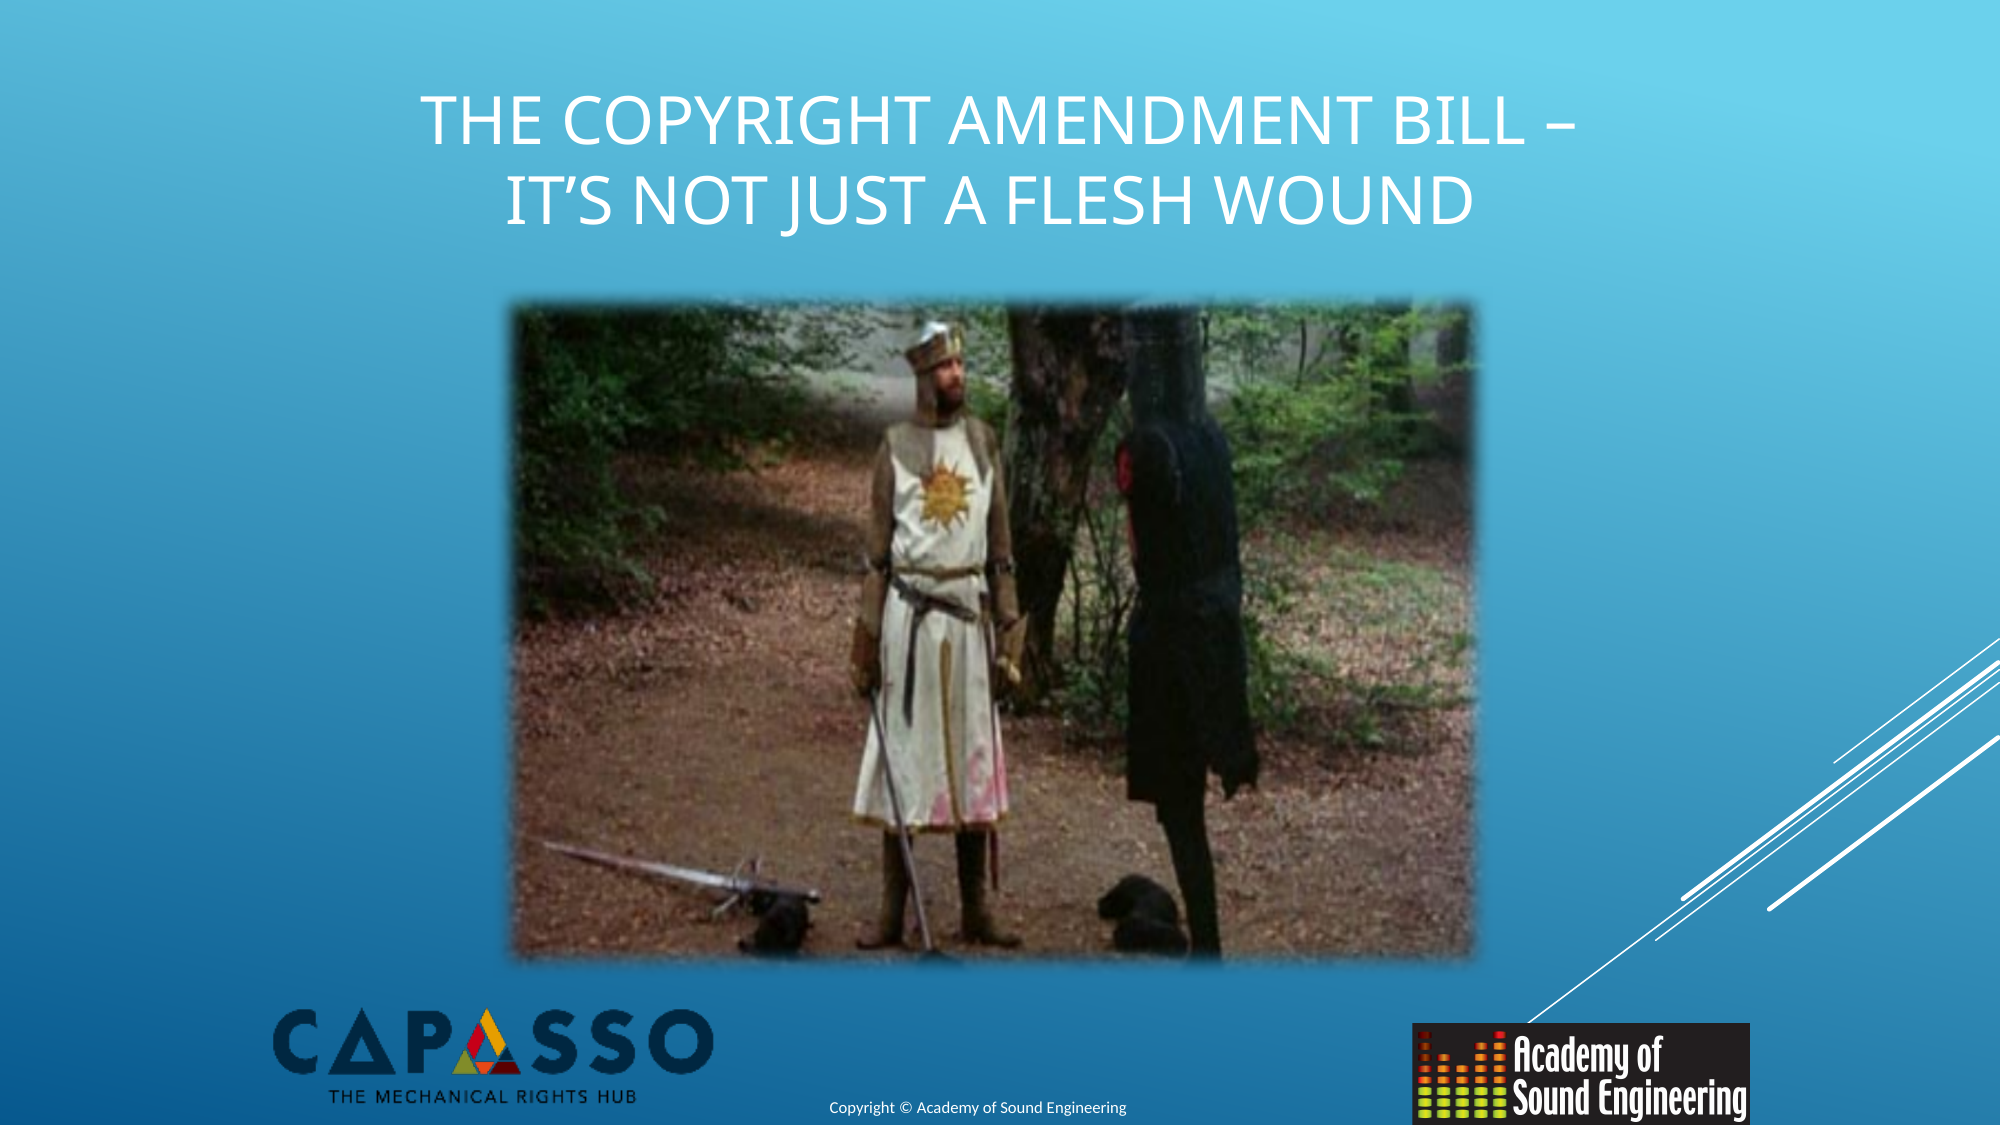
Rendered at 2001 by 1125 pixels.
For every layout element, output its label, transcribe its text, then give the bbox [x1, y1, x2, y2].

picture [493, 286, 1493, 978]
title THE COPYRIGHT AMENDMENT BILL – IT’S NOT JUST A FLESH WOUND [390, 1, 1610, 314]
picture [1412, 1023, 1751, 1125]
text_box Copyright © Academy of Sound Engineering [814, 1089, 1146, 1125]
picture [268, 1005, 718, 1108]
